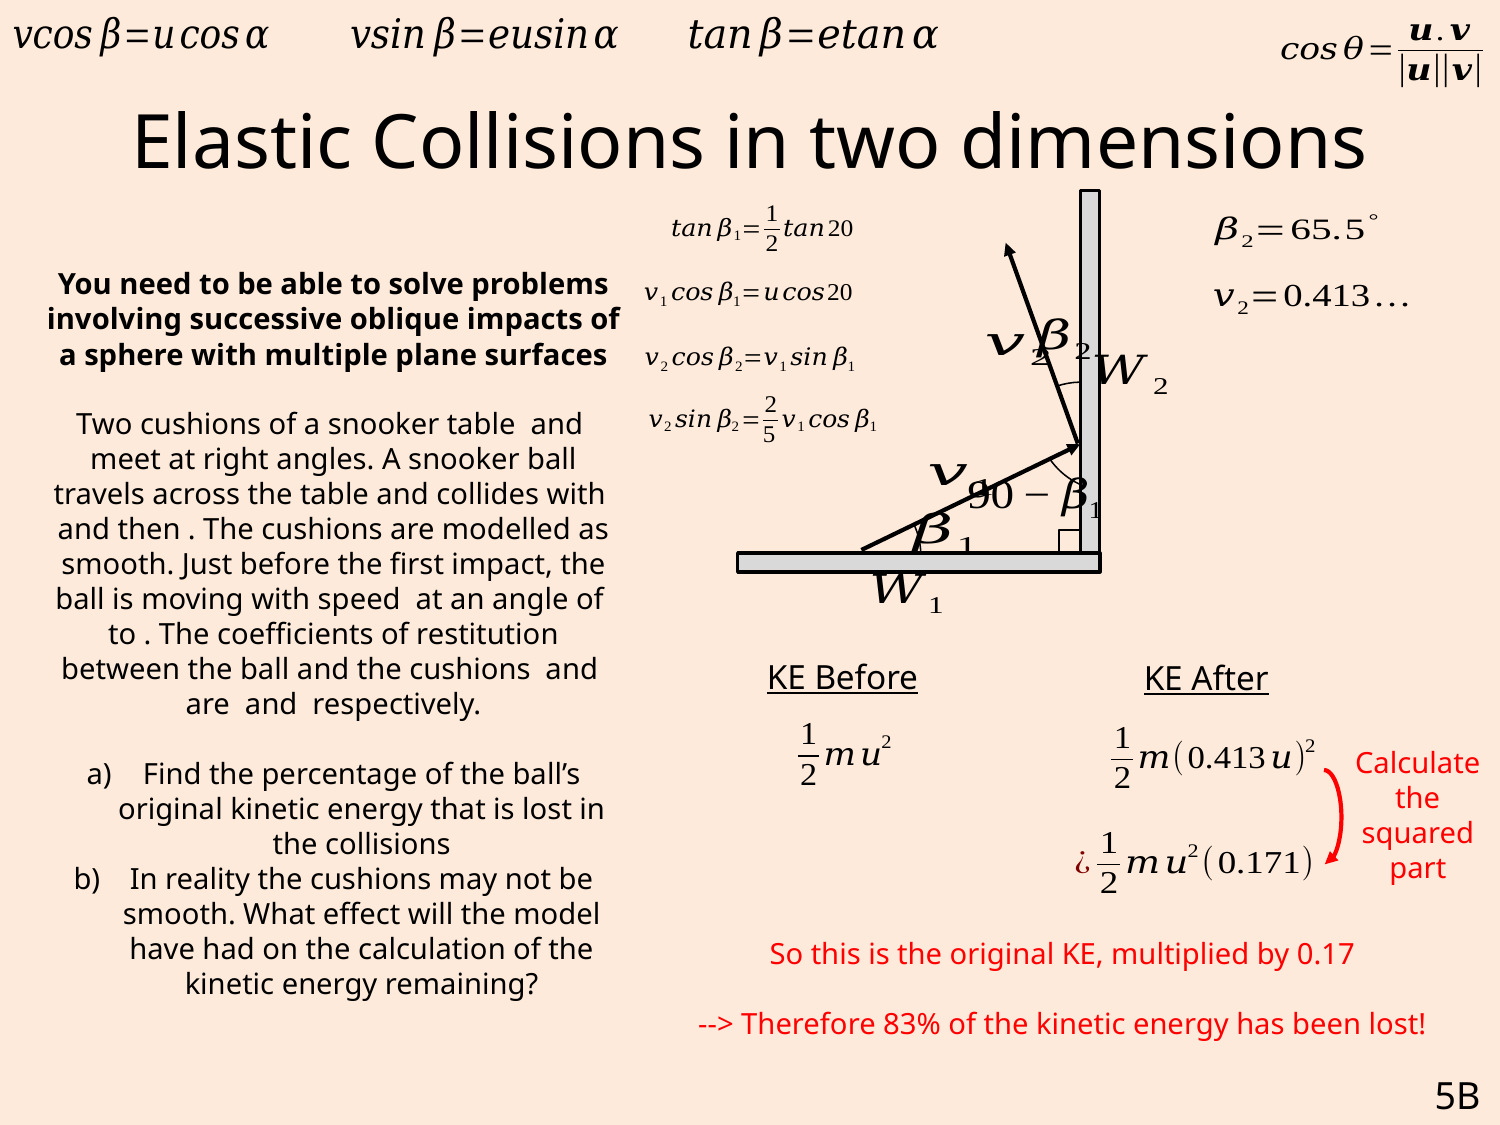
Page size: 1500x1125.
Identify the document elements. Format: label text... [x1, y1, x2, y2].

text_box [1323, 769, 1335, 865]
text_box So this is the original KE, multiplied by 0.17 --> Therefore 83% of the kinetic energy has been lost! [643, 928, 1482, 1048]
text_box KE Before [752, 648, 934, 704]
text_box Calculate the squared part [1335, 737, 1500, 892]
text_box [1104, 416, 1112, 433]
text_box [1005, 242, 1079, 444]
text_box 5B [1419, 1064, 1496, 1125]
title Elastic Collisions in two dimensions [75, 45, 1425, 233]
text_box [737, 190, 1101, 573]
text_box KE After [1128, 649, 1284, 704]
